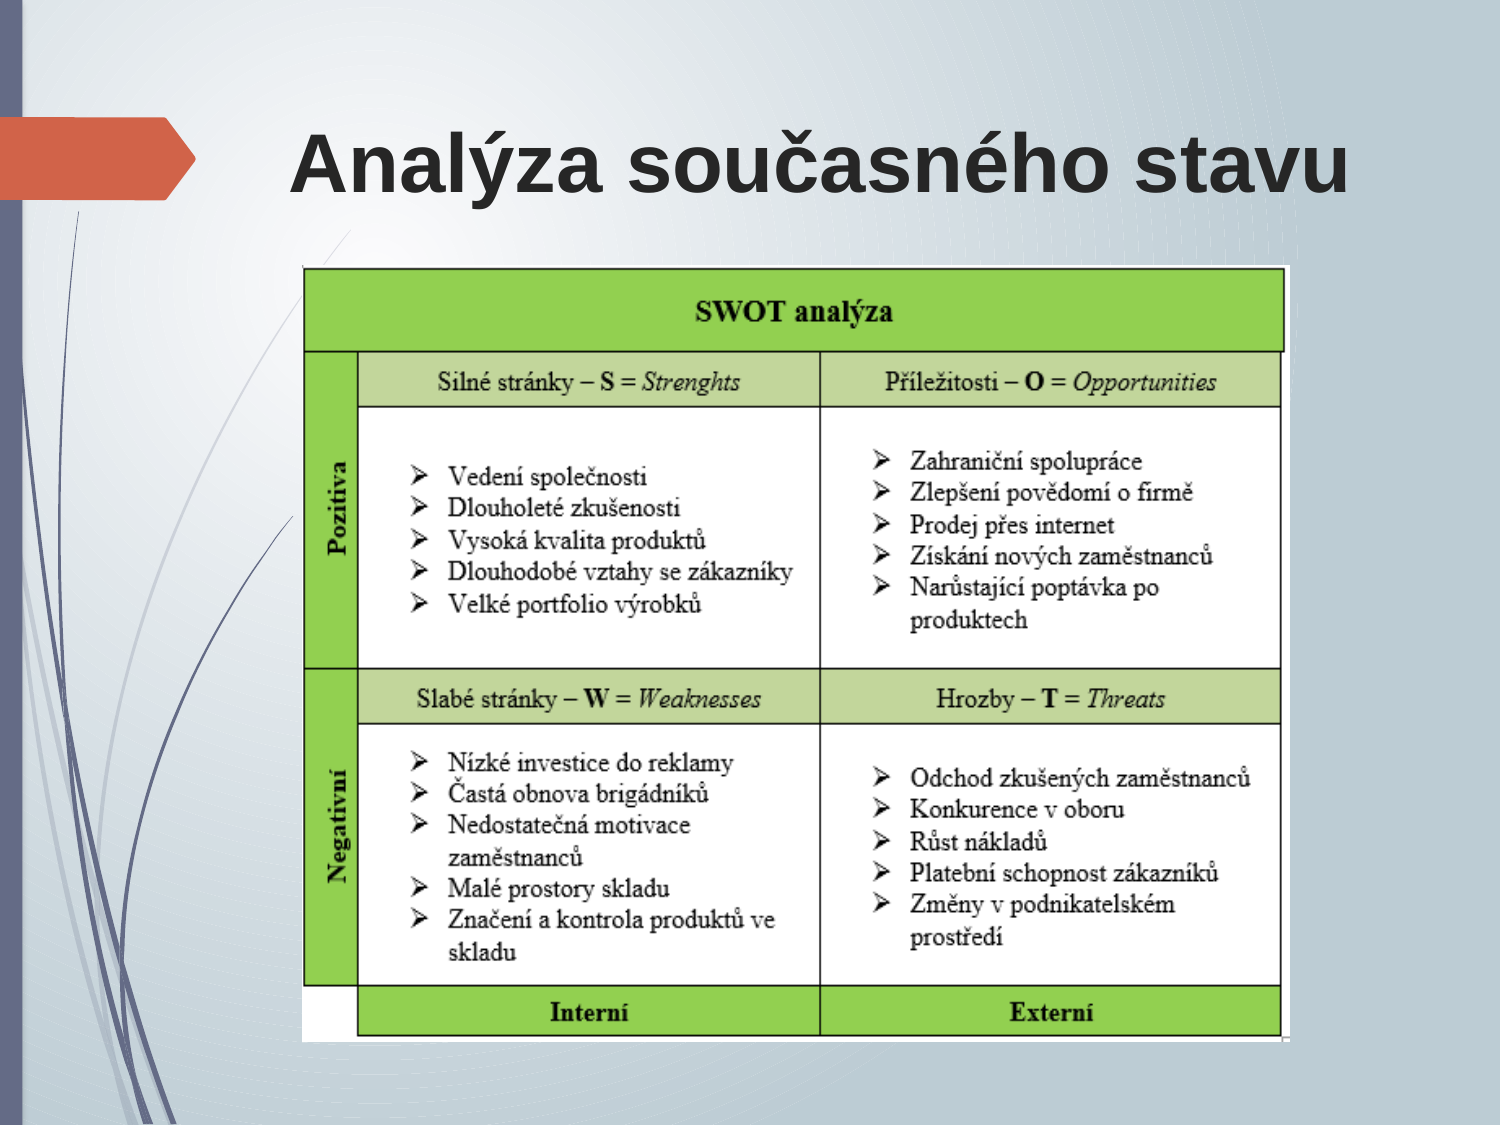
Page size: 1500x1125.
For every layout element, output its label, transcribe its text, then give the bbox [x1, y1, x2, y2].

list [301, 265, 1291, 1042]
title Analýza současného stavu [274, 102, 1416, 313]
